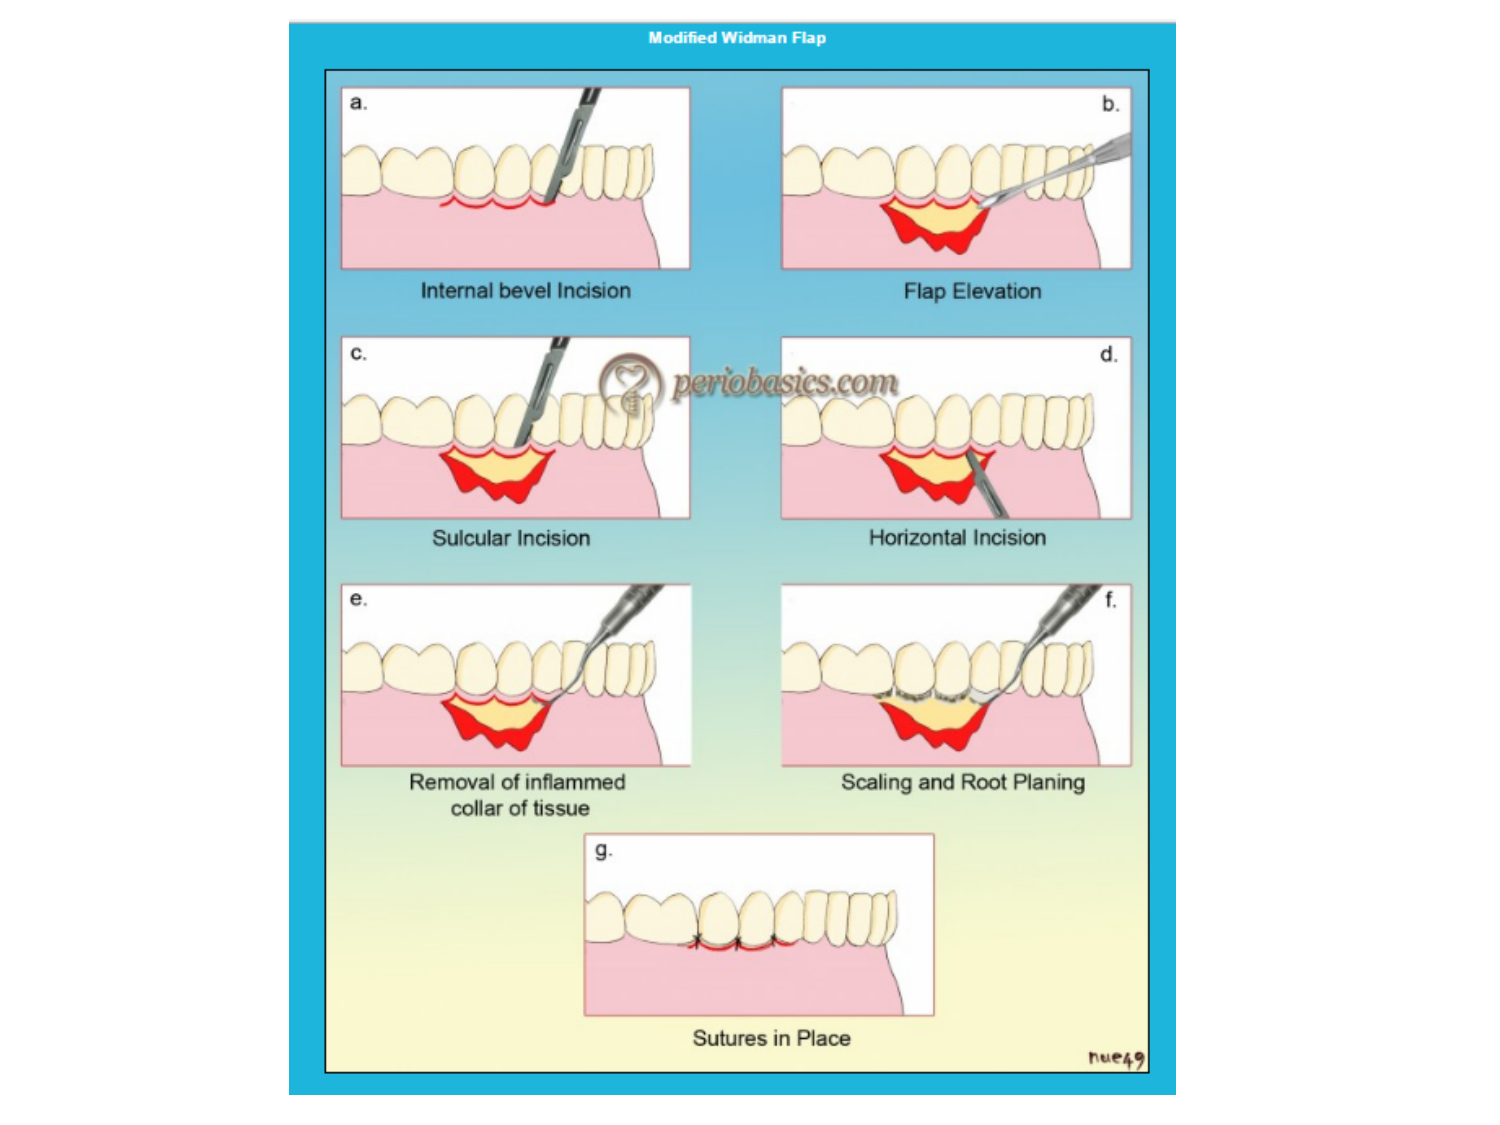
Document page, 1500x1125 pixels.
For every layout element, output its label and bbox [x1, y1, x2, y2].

picture [289, 18, 1176, 1095]
